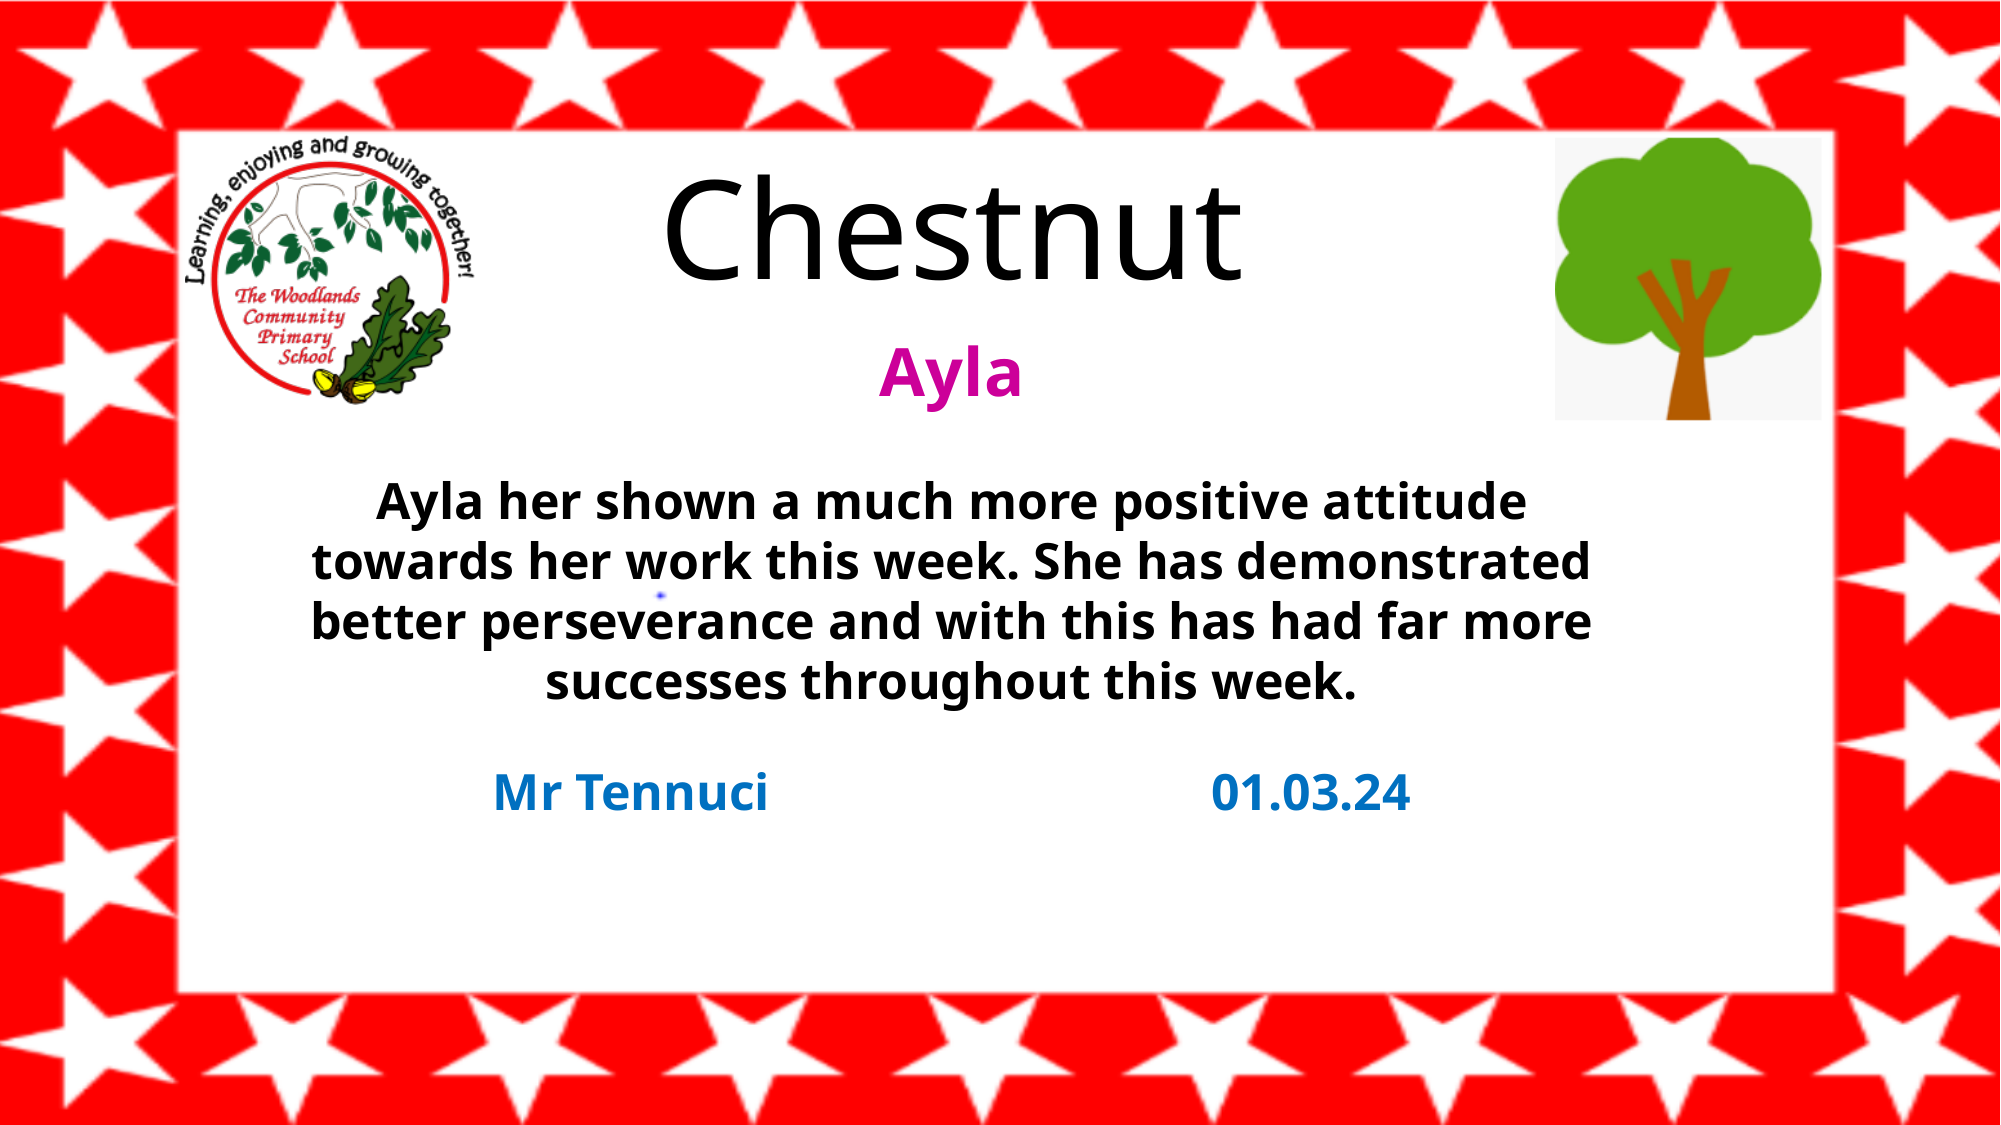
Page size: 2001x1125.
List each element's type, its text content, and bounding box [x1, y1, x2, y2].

text_box Chestnut Ayla Ayla her shown a much more positive attitude towards her work this week. She has demonstrated better perseverance and with this has had far more successes throughout this week. Mr Tennuci 01.03.24 [267, 405, 437, 888]
text_box Chestnut Ayla Ayla her shown a much more positive attitude towards her work this week. She has demonstrated better perseverance and with this has had far more successes throughout this week. Mr Tennuci 01.03.24 [1563, 422, 1637, 888]
picture [0, 0, 2000, 1125]
